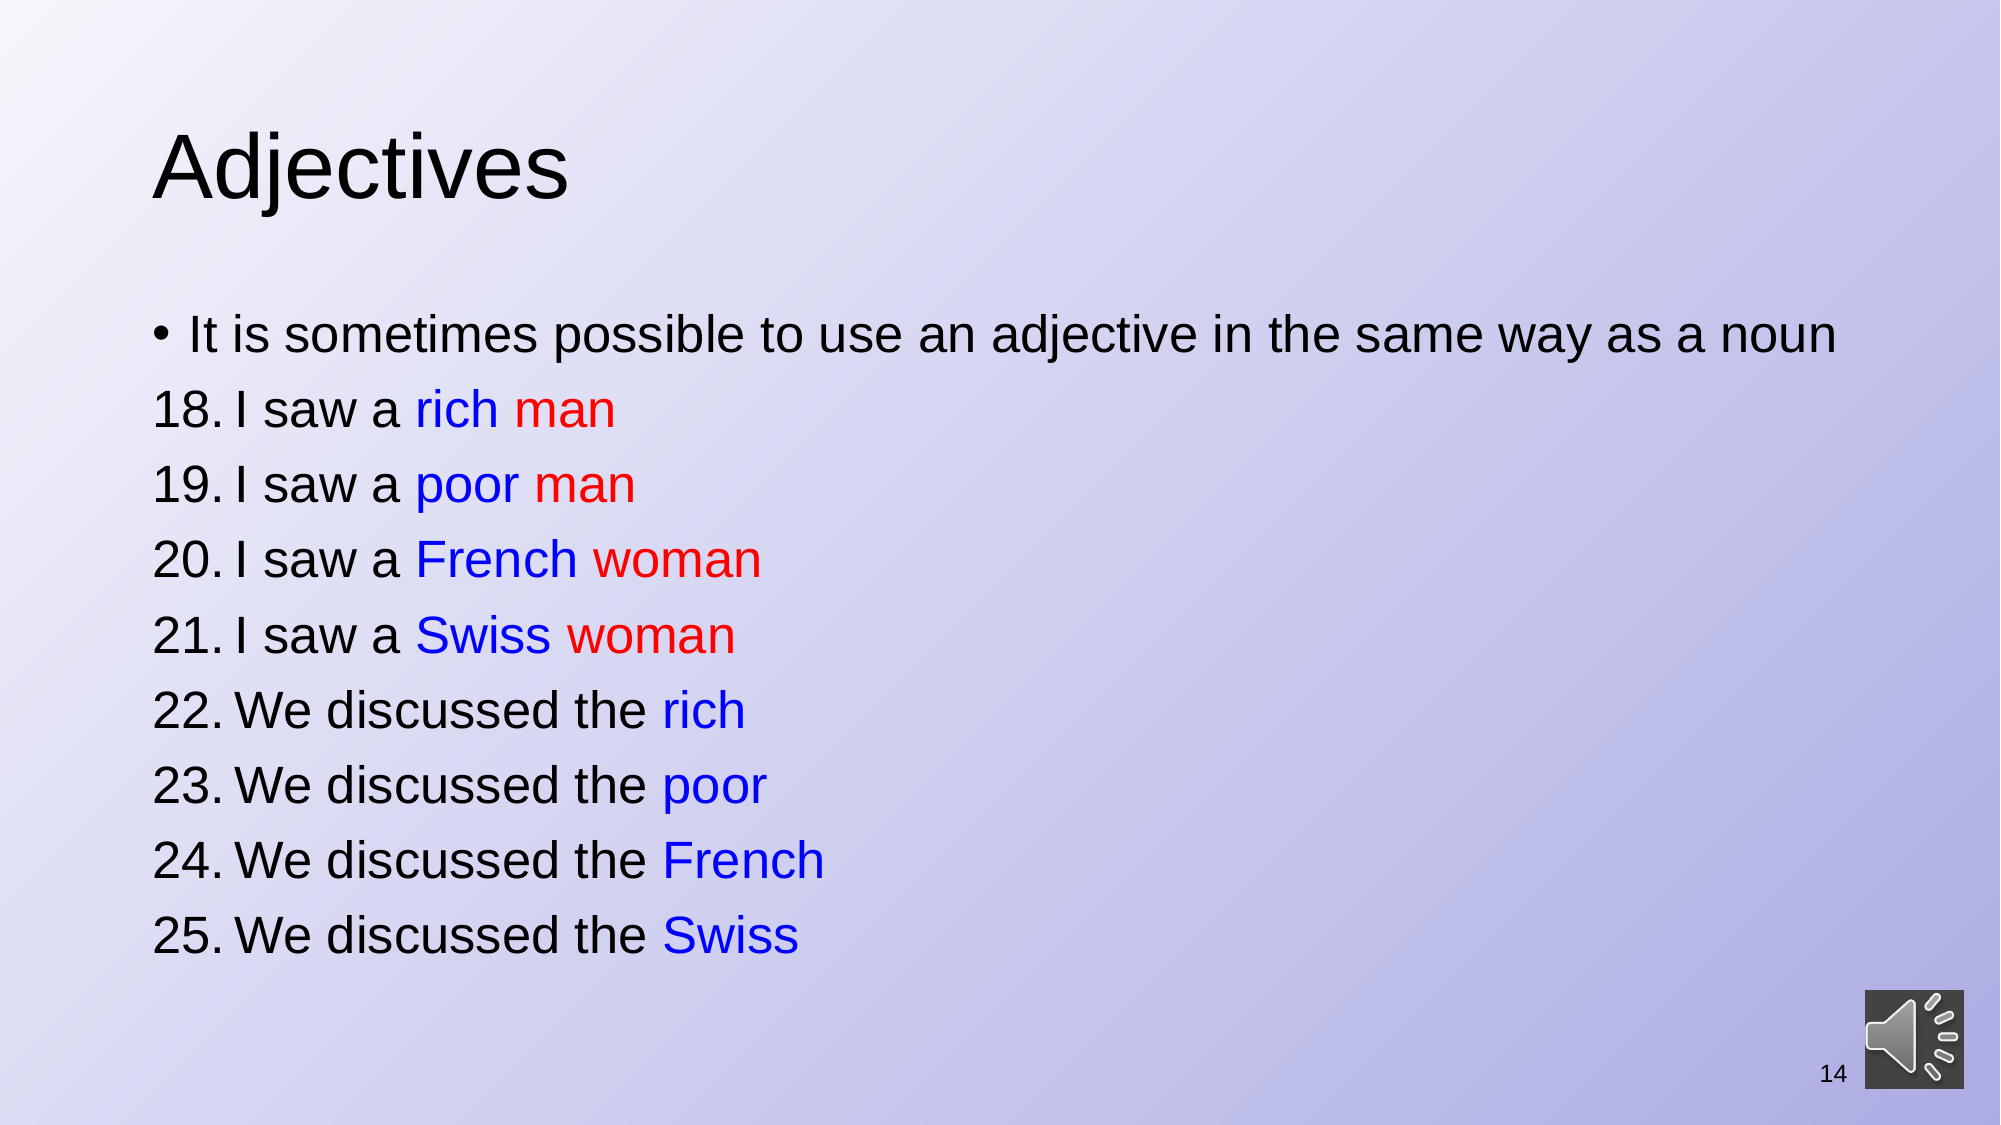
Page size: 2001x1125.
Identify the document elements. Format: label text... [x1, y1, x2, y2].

title Adjectives [137, 59, 1863, 278]
slide_number 14 [1412, 1042, 1863, 1103]
picture [1864, 989, 1965, 1090]
list It is sometimes possible to use an adjective in the same way as a noun I saw a rich man I saw a poor man I saw a French woman I saw a Swiss woman We discussed the rich We discussed the poor We discussed the French We discussed the Swiss [137, 299, 1863, 1014]
